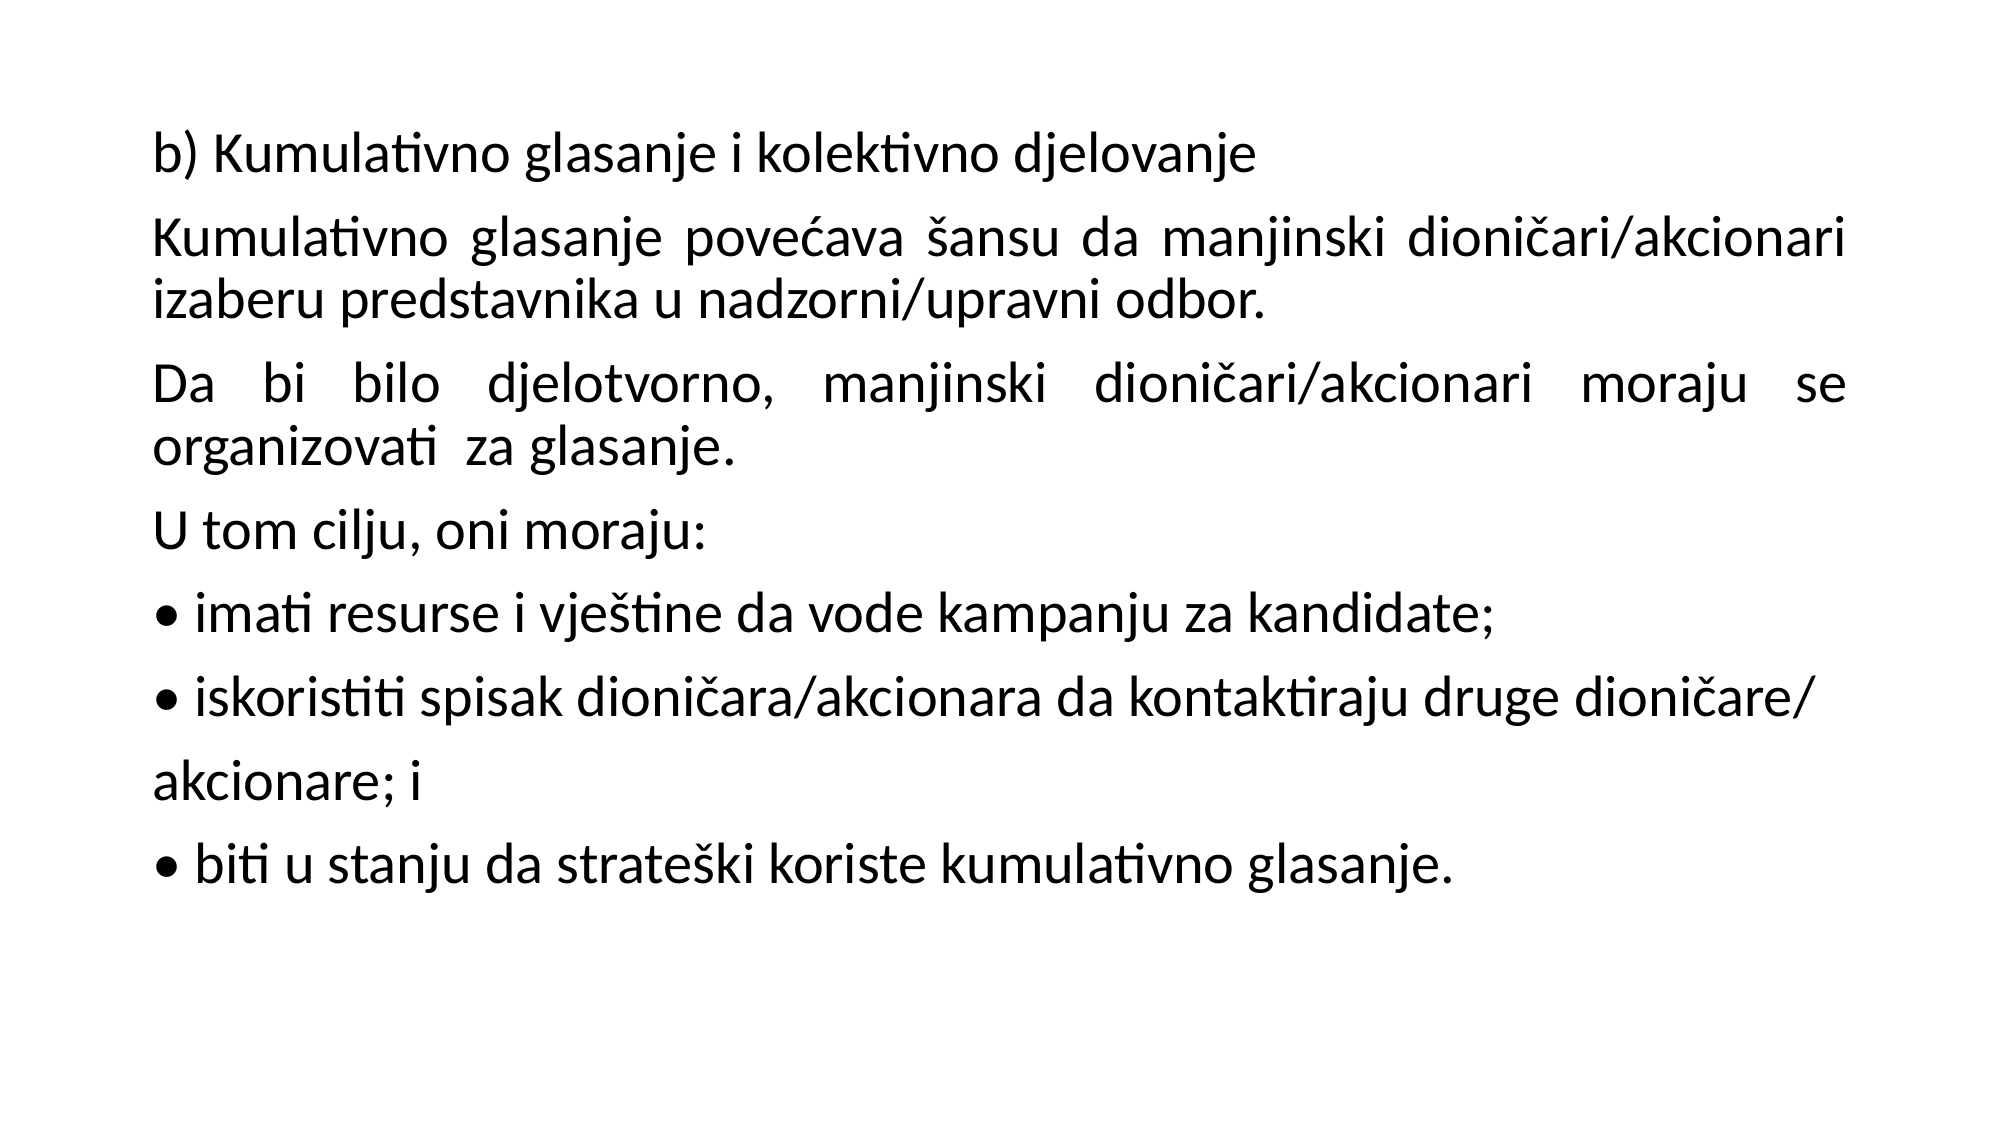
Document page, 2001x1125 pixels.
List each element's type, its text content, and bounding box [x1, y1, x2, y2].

list b) Kumulativno glasanje i kolektivno djelovanje Kumulativno glasanje povećava šansu da manjinski dioničari/akcionari izaberu predstavnika u nadzorni/upravni odbor. Da bi bilo djelotvorno, manjinski dioničari/akcionari moraju se organizovati za glasanje. U tom cilju, oni moraju: • imati resurse i vještine da vode kampanju za kandidate; • iskoristiti spisak dioničara/akcionara da kontaktiraju druge dioničare/ akcionare; i • biti u stanju da strateški koriste kumulativno glasanje. [137, 114, 1863, 1014]
